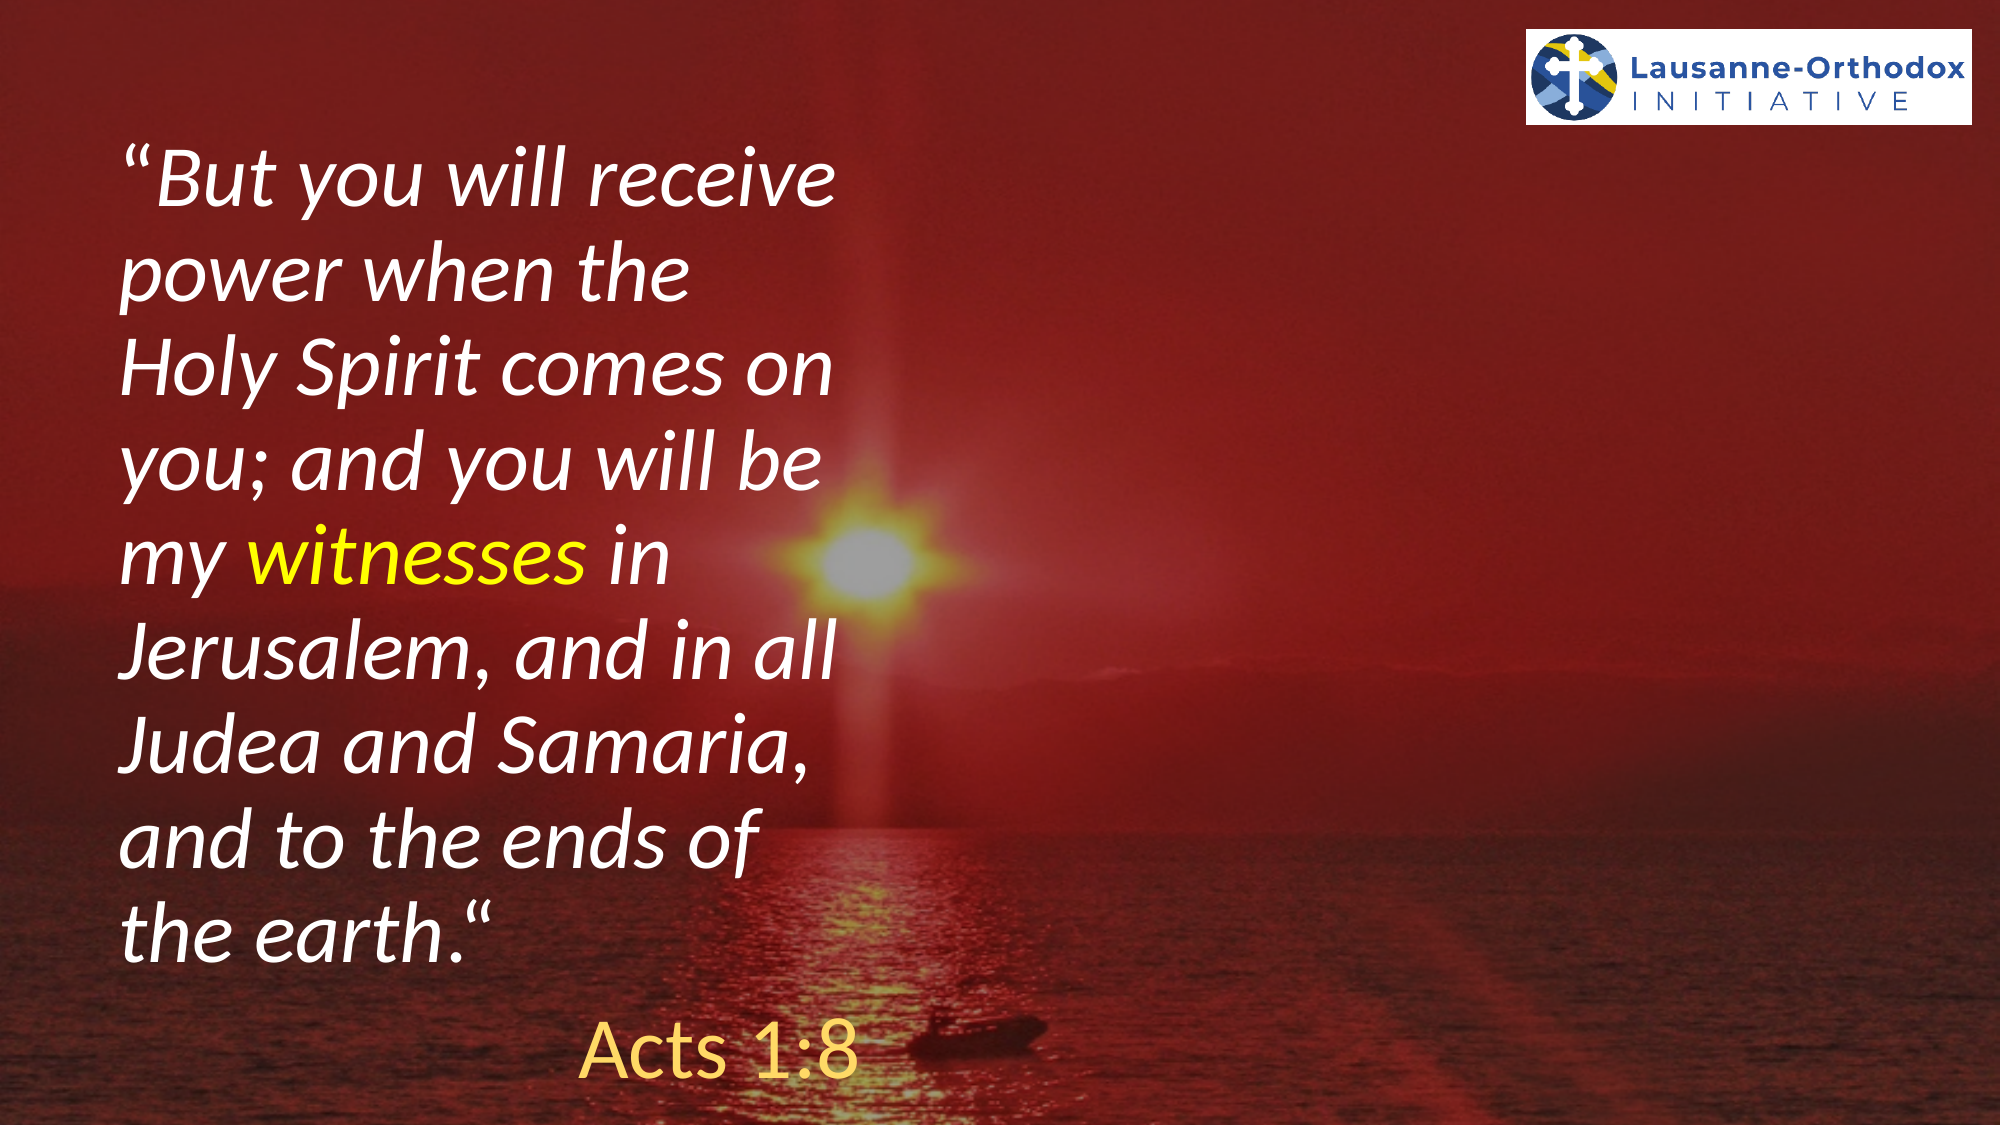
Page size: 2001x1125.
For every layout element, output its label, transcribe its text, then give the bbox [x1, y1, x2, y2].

subtitle “But you will receive power when the Holy Spirit comes on you; and you will be my witnesses in Jerusalem, and in all Judea and Samaria, and to the ends of the earth.“ Acts 1:8 [103, 123, 877, 430]
picture [0, 0, 2000, 1125]
